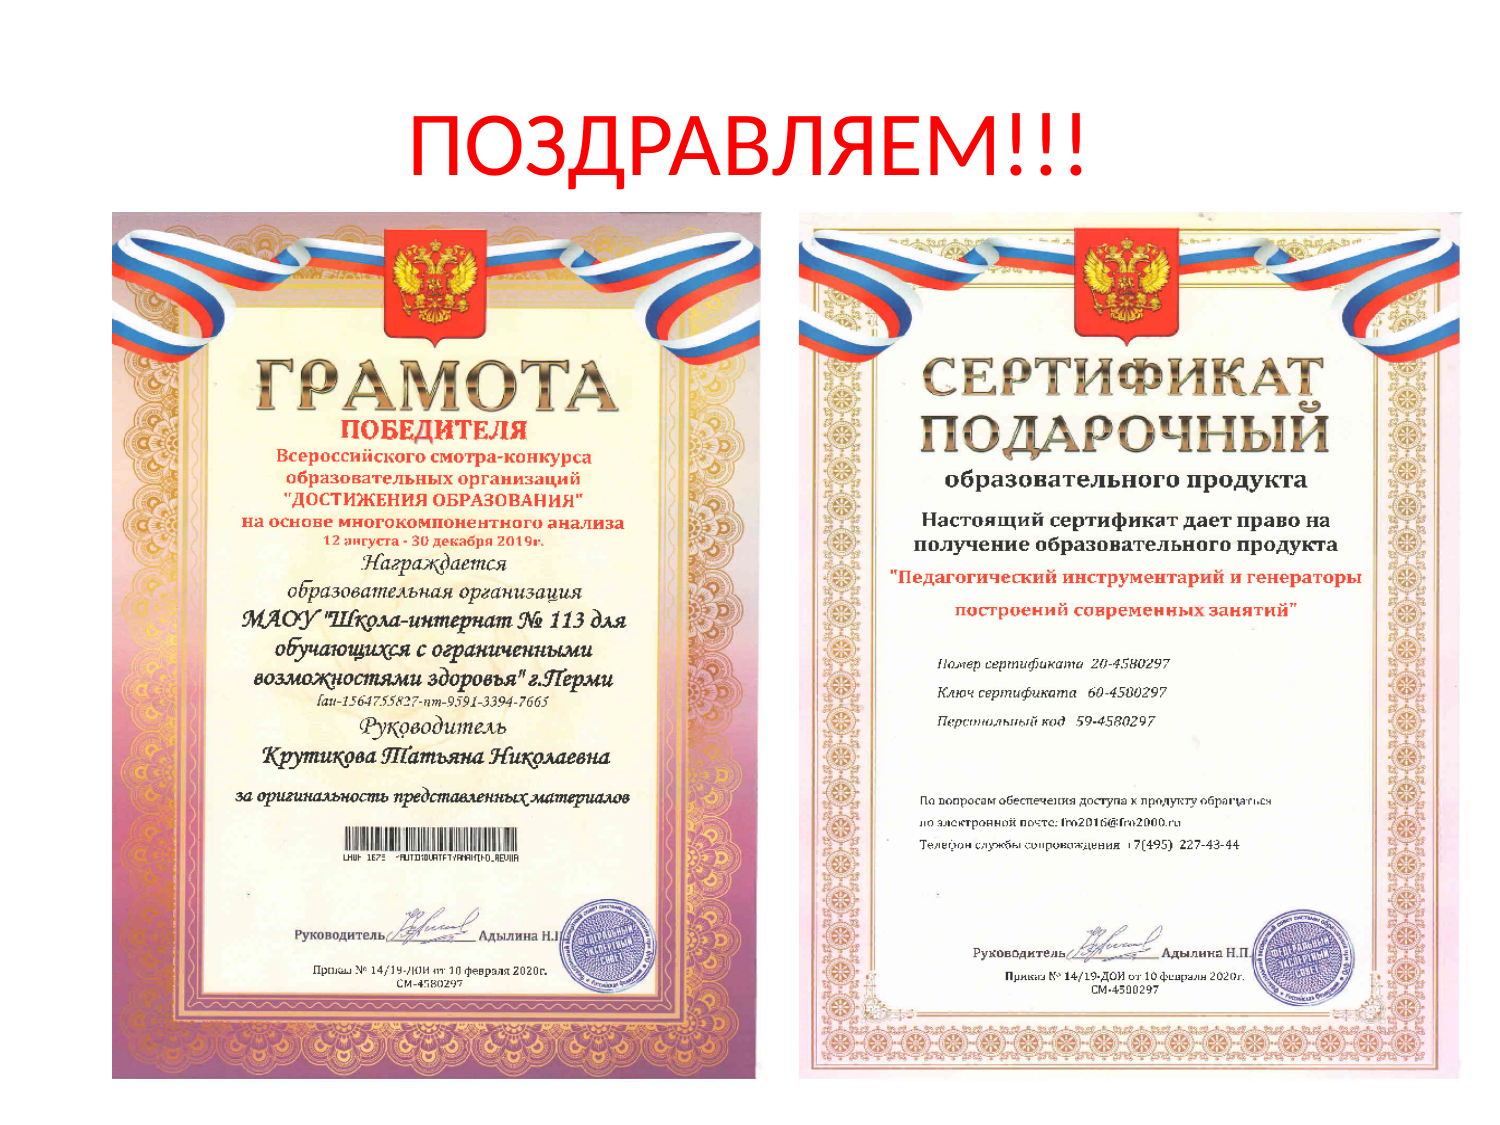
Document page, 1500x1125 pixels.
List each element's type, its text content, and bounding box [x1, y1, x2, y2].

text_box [798, 207, 1463, 1083]
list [111, 207, 763, 1083]
title ПОЗДРАВЛЯЕМ!!! [75, 45, 1425, 233]
